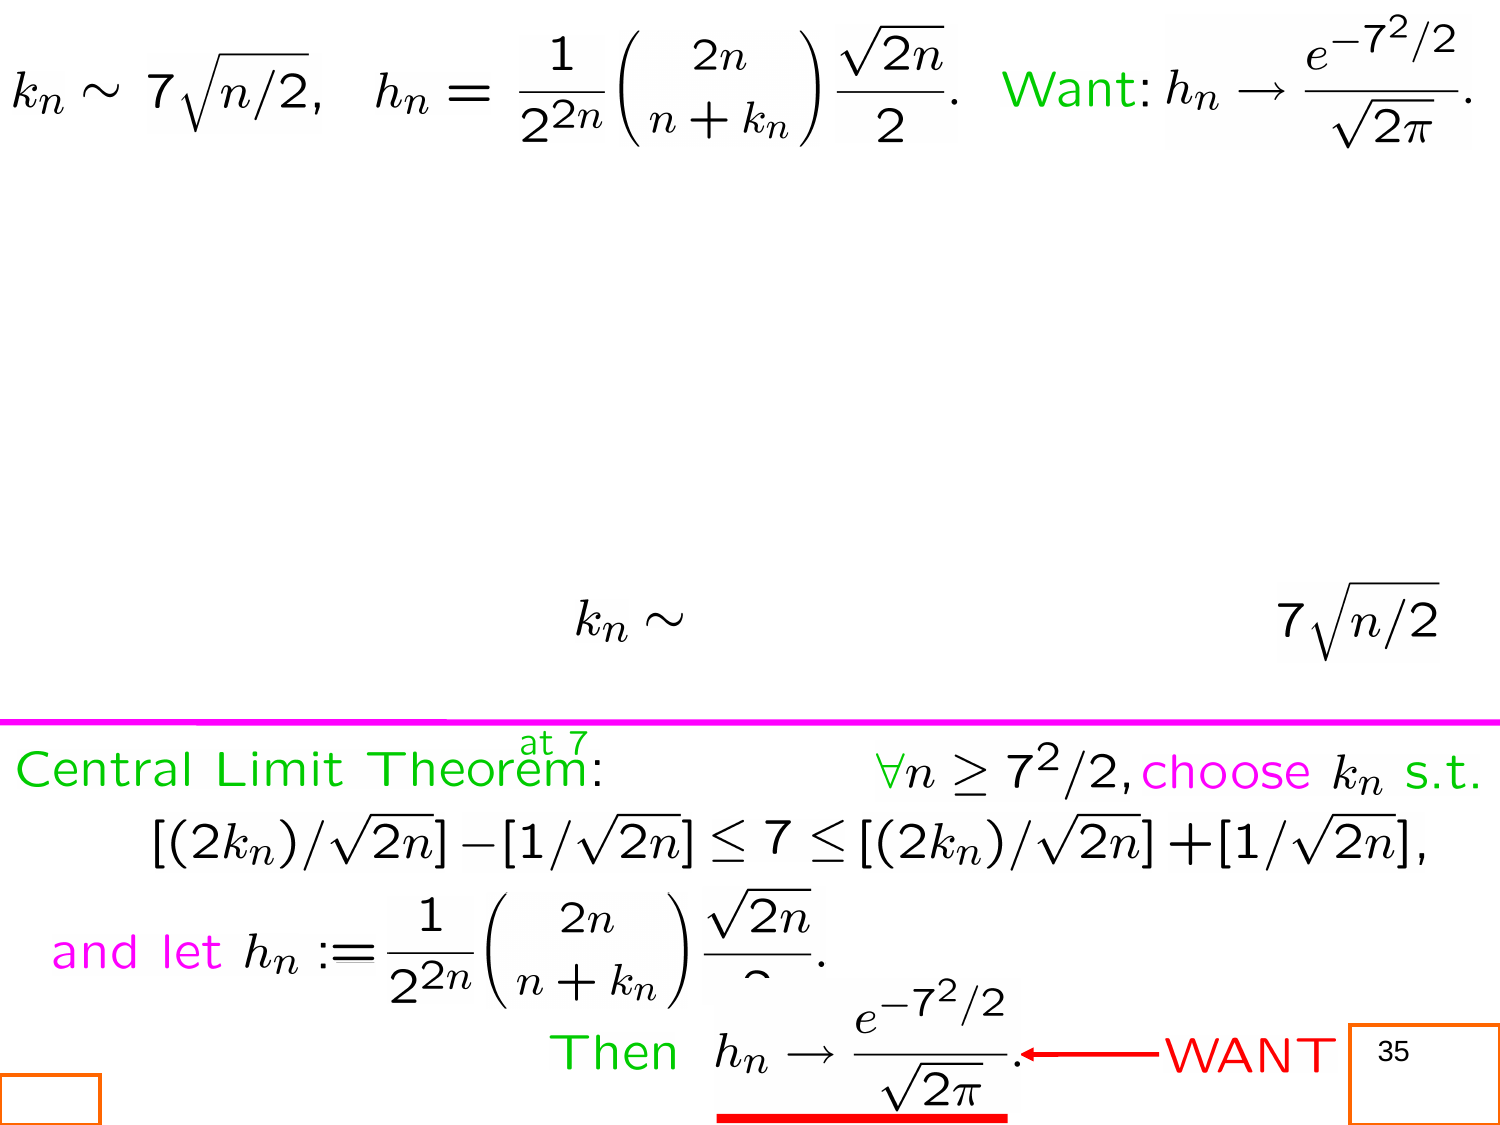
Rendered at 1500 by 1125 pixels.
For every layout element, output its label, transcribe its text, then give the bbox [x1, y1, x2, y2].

picture [1167, 812, 1426, 873]
picture [874, 740, 1130, 802]
picture [862, 812, 1153, 873]
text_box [12, 71, 121, 115]
picture [549, 1032, 675, 1070]
picture [1277, 582, 1440, 663]
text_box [388, 887, 826, 1010]
slide_number 35 [1074, 1024, 1425, 1103]
picture [703, 886, 1021, 1113]
picture [1164, 14, 1472, 150]
picture [1000, 71, 1151, 107]
picture [17, 729, 601, 790]
text_box [1025, 1048, 1158, 1061]
picture [155, 812, 446, 873]
text_box [0, 1074, 100, 1125]
picture [1141, 753, 1480, 797]
picture [1163, 1035, 1338, 1073]
picture [146, 53, 322, 134]
picture [462, 812, 693, 873]
picture [645, 612, 684, 628]
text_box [518, 24, 958, 147]
picture [712, 819, 845, 862]
picture [374, 72, 491, 115]
text_box [1349, 1025, 1500, 1125]
picture [575, 599, 629, 643]
picture [51, 932, 376, 977]
